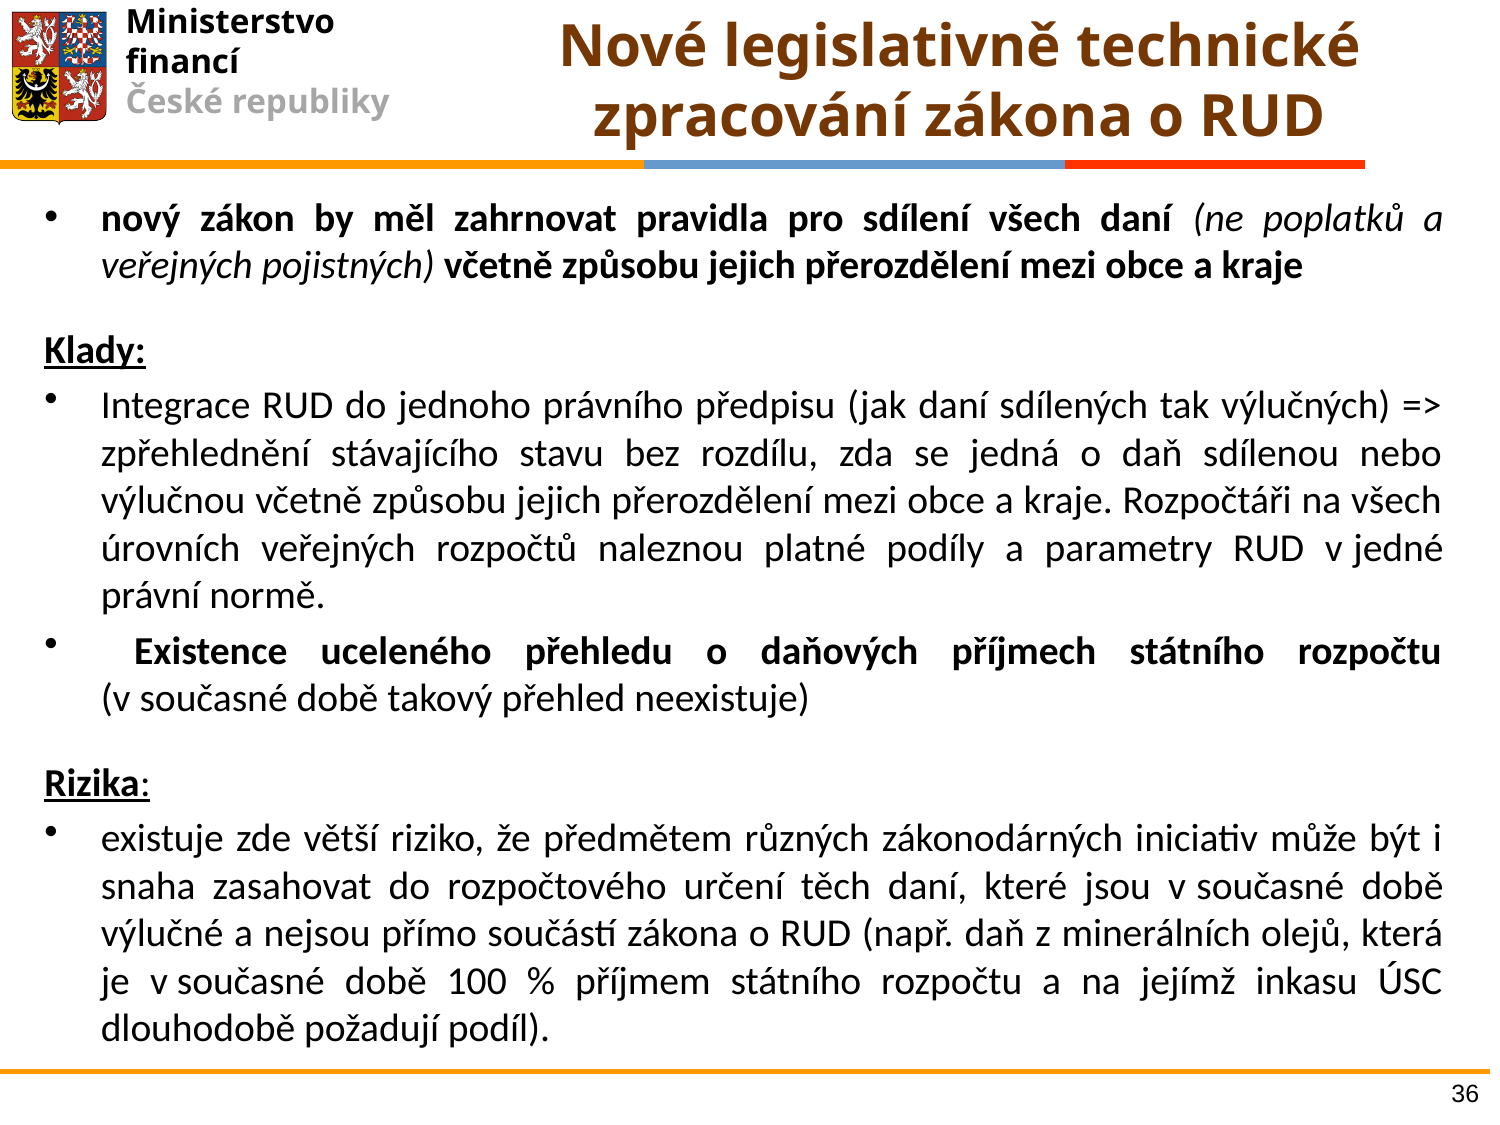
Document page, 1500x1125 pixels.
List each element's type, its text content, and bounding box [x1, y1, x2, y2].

list nový zákon by měl zahrnovat pravidla pro sdílení všech daní (ne poplatků a veřejných pojistných) včetně způsobu jejich přerozdělení mezi obce a kraje Klady: Integrace RUD do jednoho právního předpisu (jak daní sdílených tak výlučných) => zpřehlednění stávajícího stavu bez rozdílu, zda se jedná o daň sdílenou nebo výlučnou včetně způsobu jejich přerozdělení mezi obce a kraje. Rozpočtáři na všech úrovních veřejných rozpočtů naleznou platné podíly a parametry RUD v jedné právní normě. Existence uceleného přehledu o daňových příjmech státního rozpočtu (v současné době takový přehled neexistuje) Rizika: existuje zde větší riziko, že předmětem různých zákonodárných iniciativ může být i snaha zasahovat do rozpočtového určení těch daní, které jsou v současné době výlučné a nejsou přímo součástí zákona o RUD (např. daň z minerálních olejů, která je v současné době 100 % příjmem státního rozpočtu a na jejímž inkasu ÚSC dlouhodobě požadují podíl). [29, 184, 1459, 1060]
picture [11, 11, 107, 126]
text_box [0, 160, 1365, 169]
text_box 36 [1423, 1070, 1495, 1116]
title Nové legislativně technické zpracování zákona o RUD [418, 0, 1500, 162]
